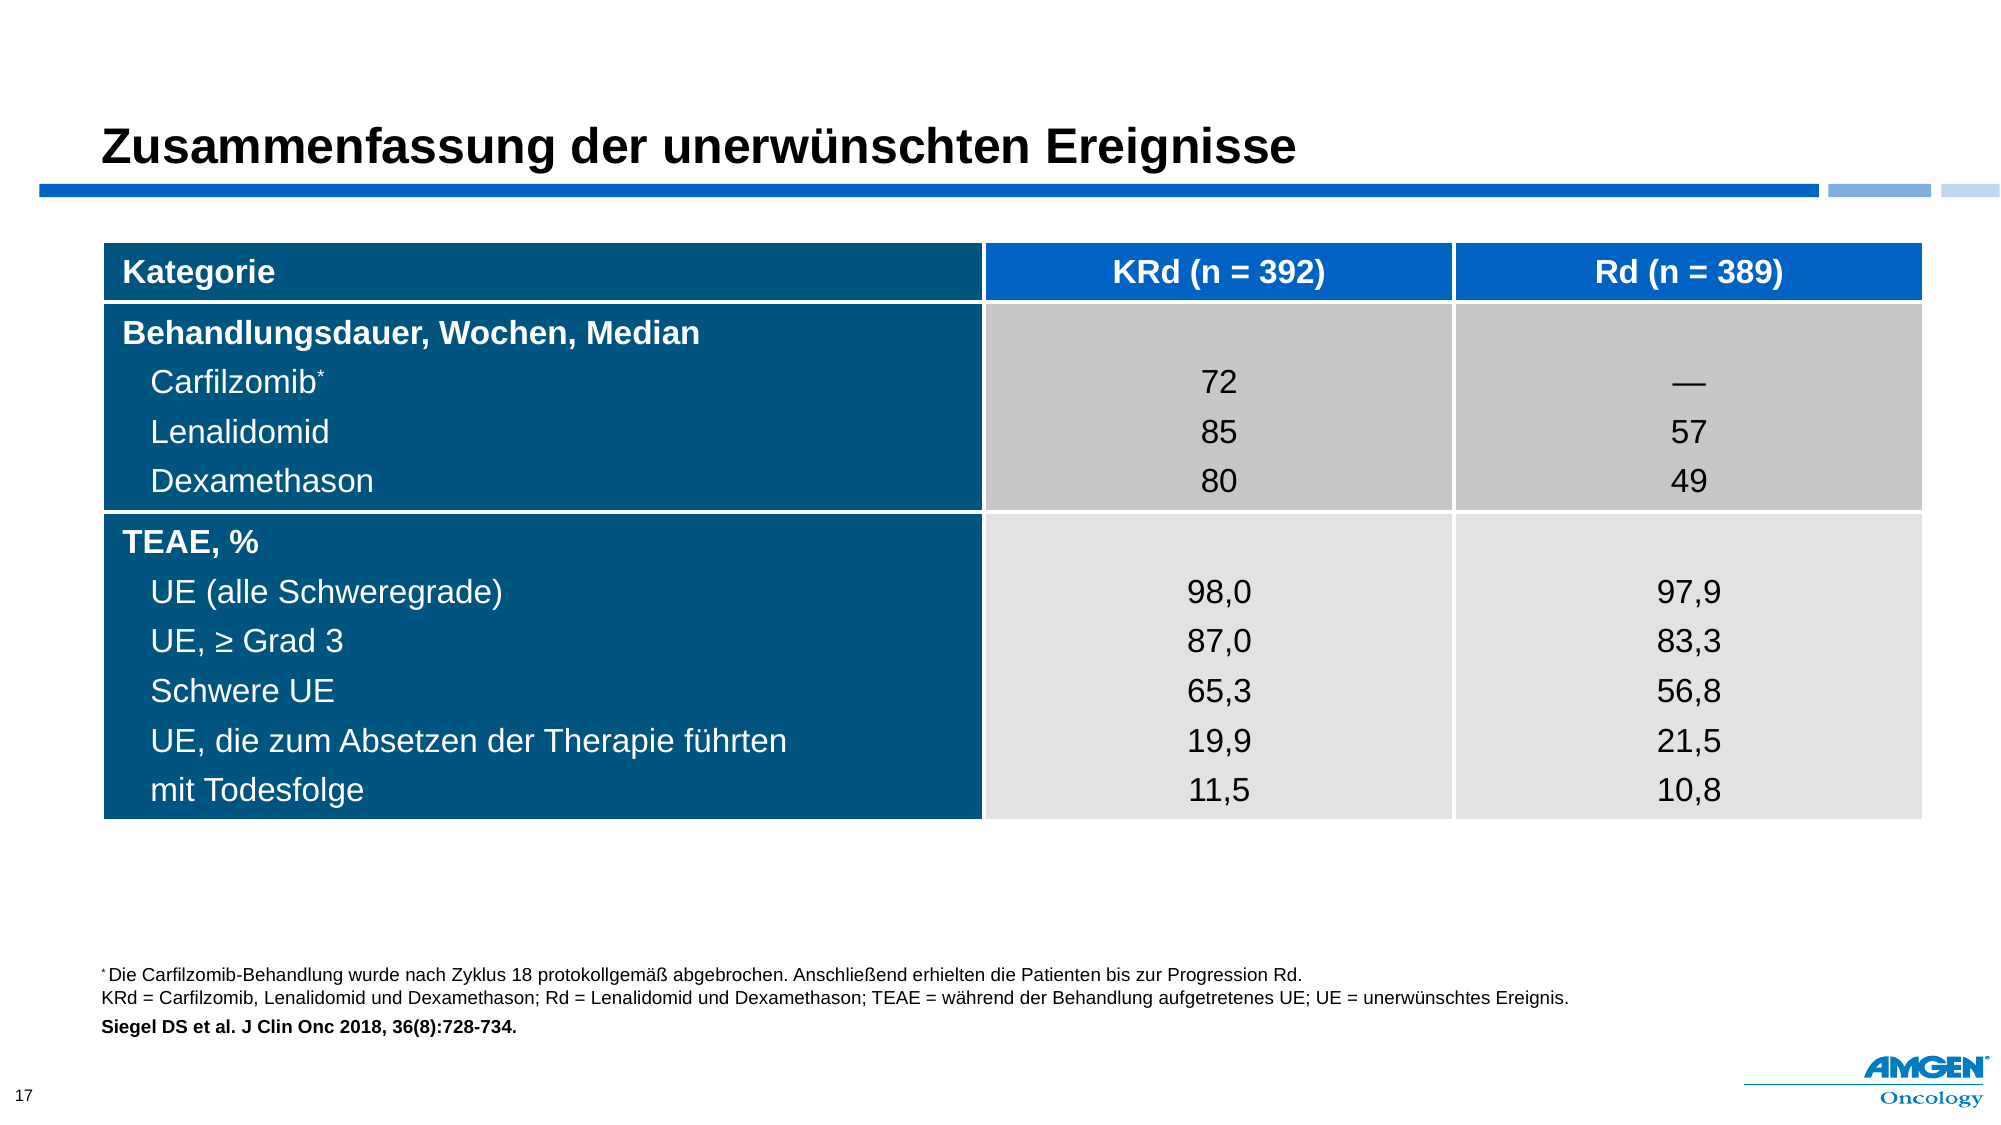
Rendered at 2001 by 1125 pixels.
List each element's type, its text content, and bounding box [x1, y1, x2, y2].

table_header KRd (n = 392) [986, 243, 1452, 300]
table_cell — 57 49 [1456, 304, 1922, 510]
table_cell Behandlungsdauer, Wochen, Median Carfilzomib* Lenalidomid Dexamethason [104, 304, 982, 510]
table_cell 98,0 87,0 65,3 19,9 11,5 [986, 514, 1452, 819]
text_box * Die Carfilzomib-Behandlung wurde nach Zyklus 18 protokollgemäß abgebrochen. Anschließend erhielten die Patienten bis zur Progression Rd. KRd = Carfilzomib, Lenalidomid und Dexamethason; Rd = Lenalidomid und Dexamethason; TEAE = während der Behandlung aufgetretenes UE; UE = unerwünschtes Ereignis. Siegel DS et al. J Clin Onc 2018, 36(8):728-734. [86, 955, 1745, 1073]
table_cell 97,9 83,3 56,8 21,5 10,8 [1456, 514, 1922, 819]
title Zusammenfassung der unerwünschten Ereignisse [86, 0, 1925, 183]
table_header Kategorie [104, 243, 982, 300]
table_header Rd (n = 389) [1456, 243, 1922, 300]
table_cell 72 85 80 [986, 304, 1452, 510]
table_cell TEAE, % UE (alle Schweregrade) UE, ≥ Grad 3 Schwere UE UE, die zum Absetzen der Therapie führten mit Todesfolge [104, 514, 982, 819]
